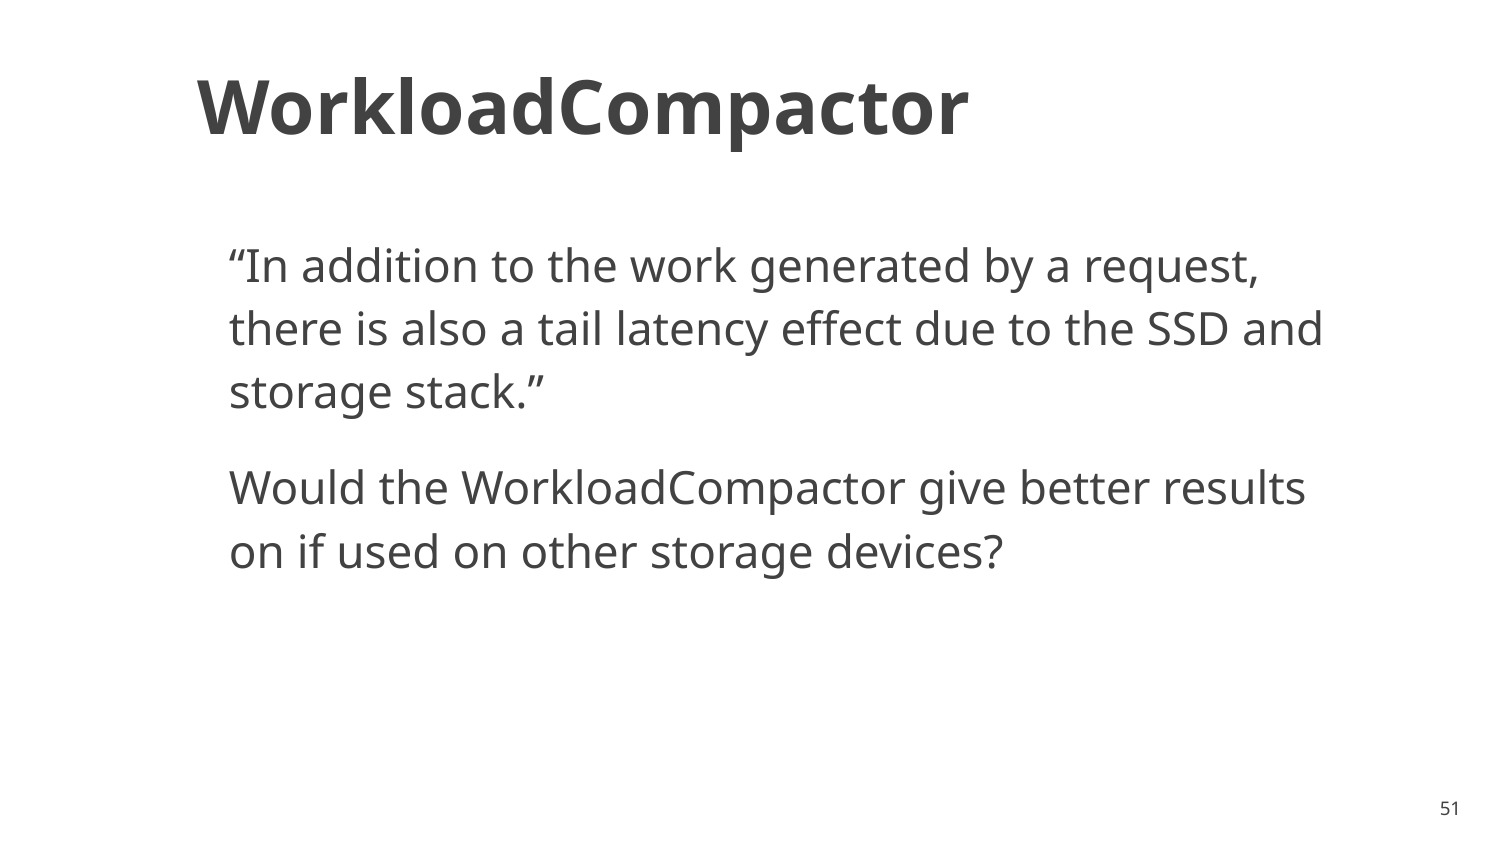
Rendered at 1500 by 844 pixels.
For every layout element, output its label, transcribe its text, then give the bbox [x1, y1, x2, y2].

list “In addition to the work generated by a request, there is also a tail latency effect due to the SSD and storage stack.” Would the WorkloadCompactor give better results on if used on other storage devices? [213, 213, 1368, 744]
title WorkloadCompactor [182, 44, 1368, 181]
slide_number ‹#› [1386, 777, 1477, 842]
